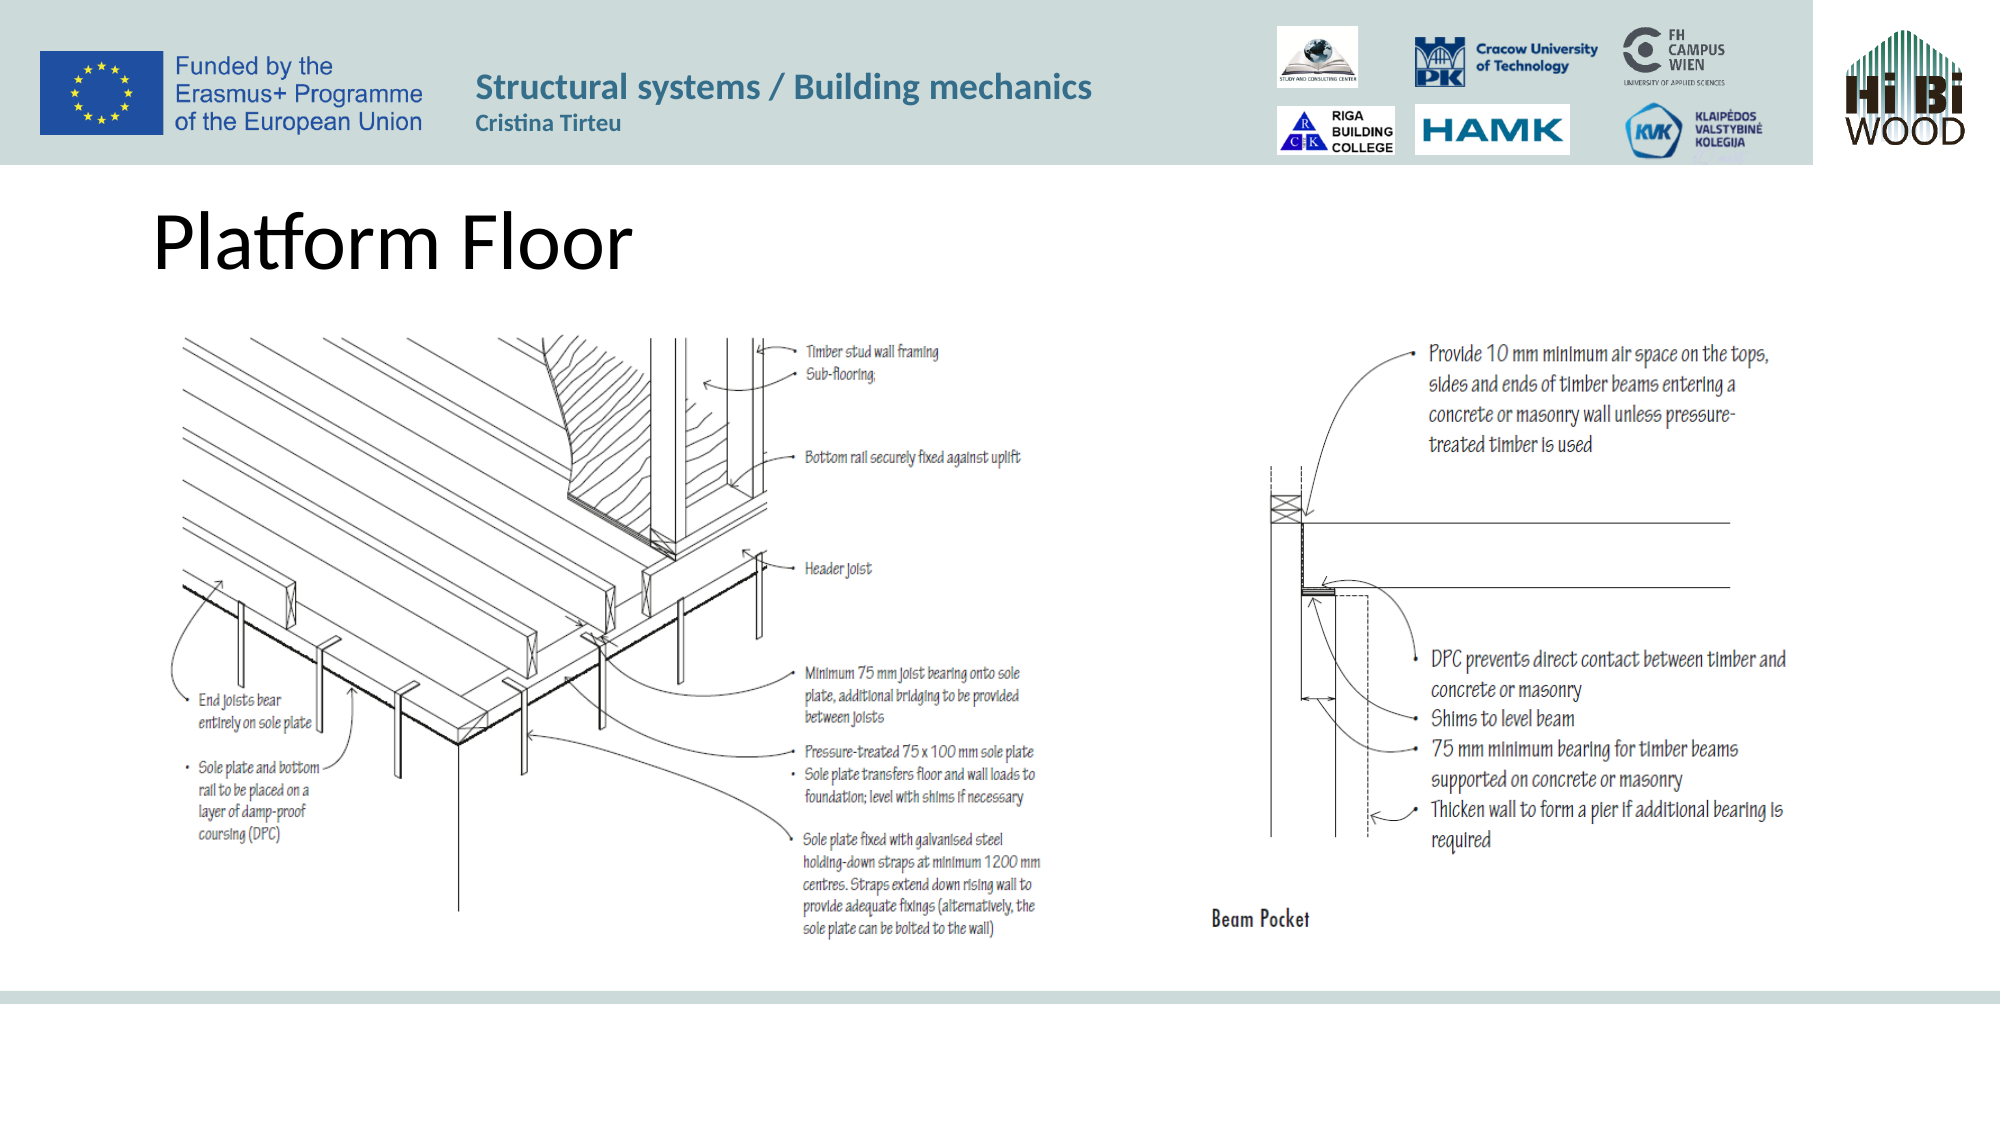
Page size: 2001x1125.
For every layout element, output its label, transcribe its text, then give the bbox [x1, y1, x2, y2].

picture [1621, 97, 1766, 171]
picture [1415, 37, 1598, 87]
picture [1820, 11, 1987, 168]
title Platform Floor [137, 190, 1971, 325]
picture [1277, 26, 1359, 88]
picture [1277, 106, 1395, 155]
picture [158, 327, 1083, 943]
picture [1195, 320, 1832, 943]
picture [1621, 25, 1726, 87]
picture [1415, 104, 1570, 155]
picture [40, 51, 422, 135]
